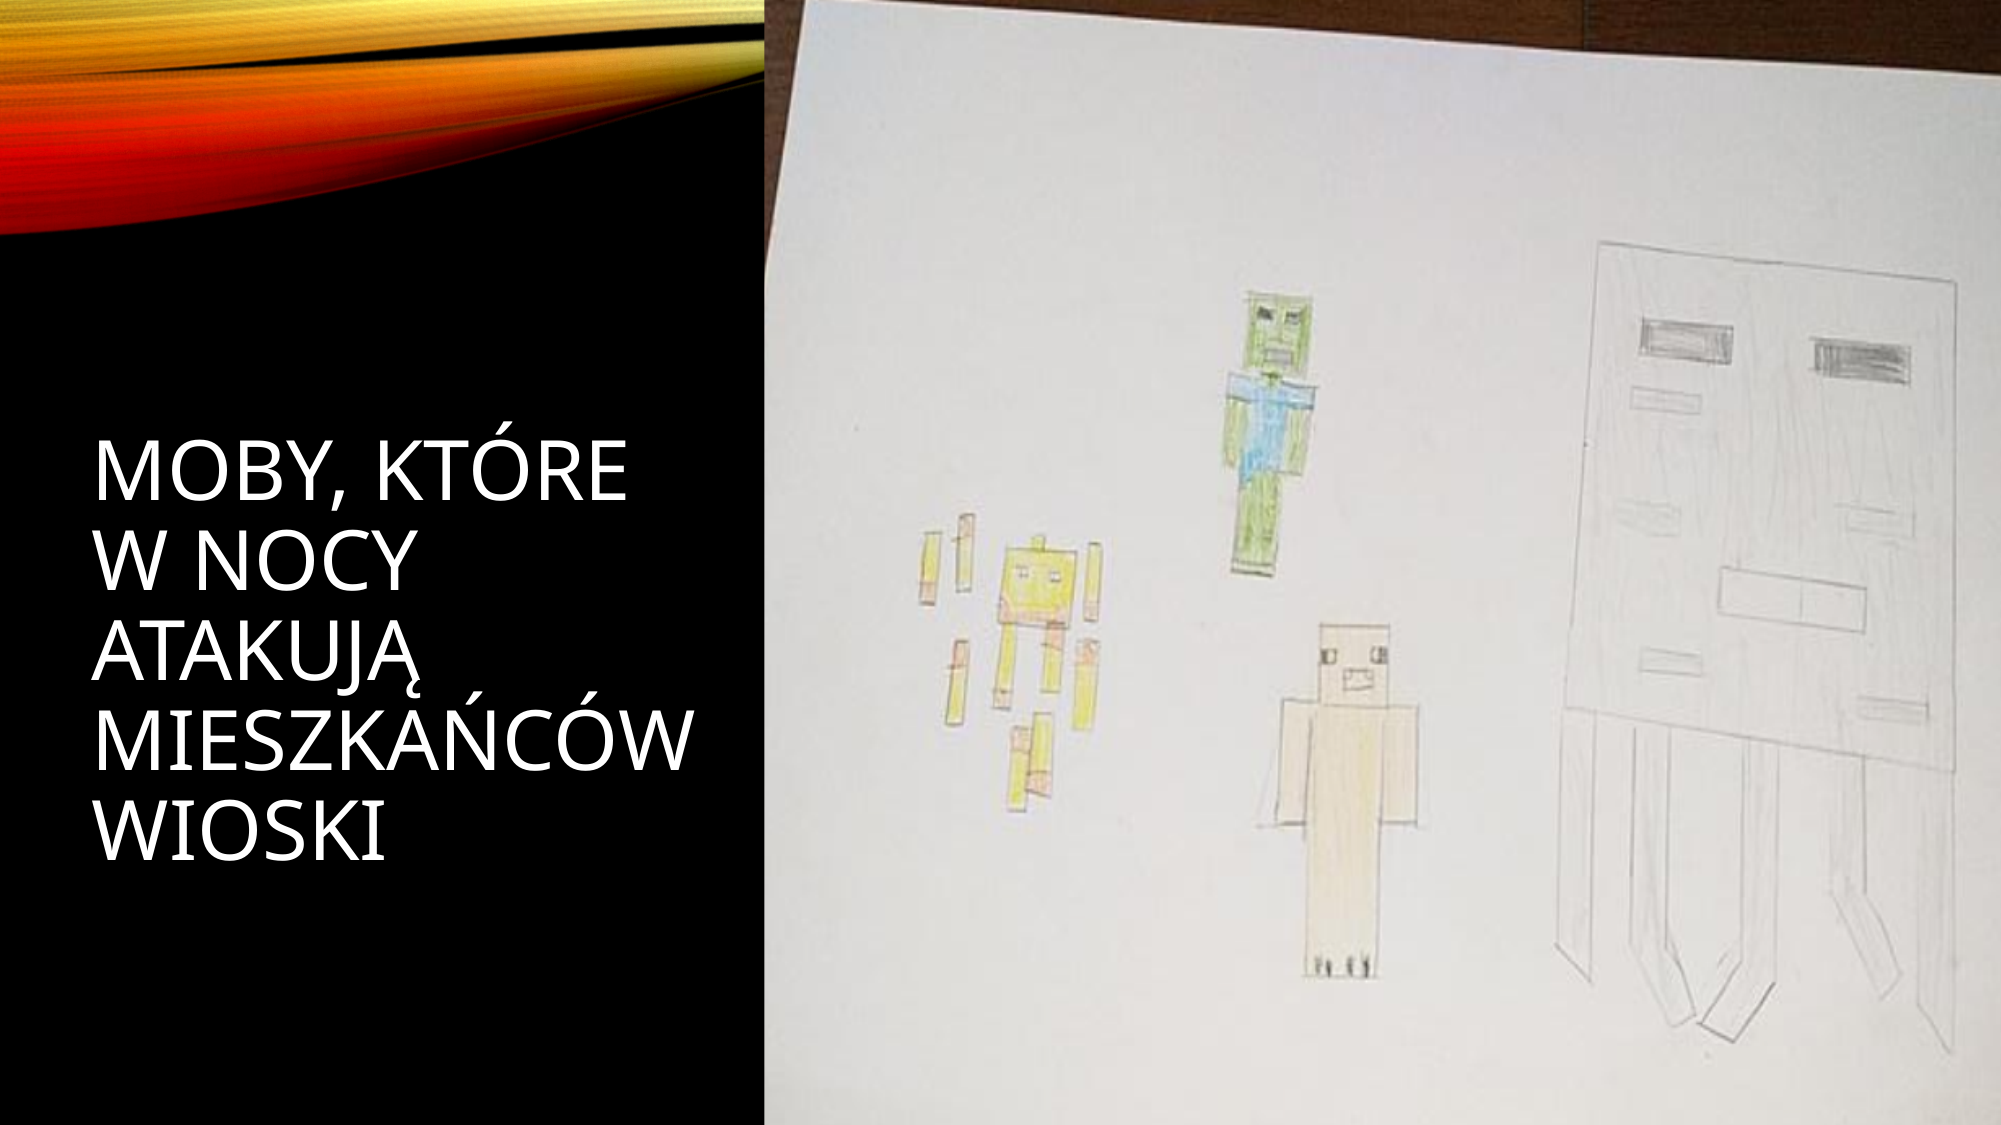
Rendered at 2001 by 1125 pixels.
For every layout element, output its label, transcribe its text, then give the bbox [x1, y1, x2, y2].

title Moby, które w nocy atakują mieszkańców wioski [76, 130, 730, 886]
picture [0, 0, 2001, 1125]
